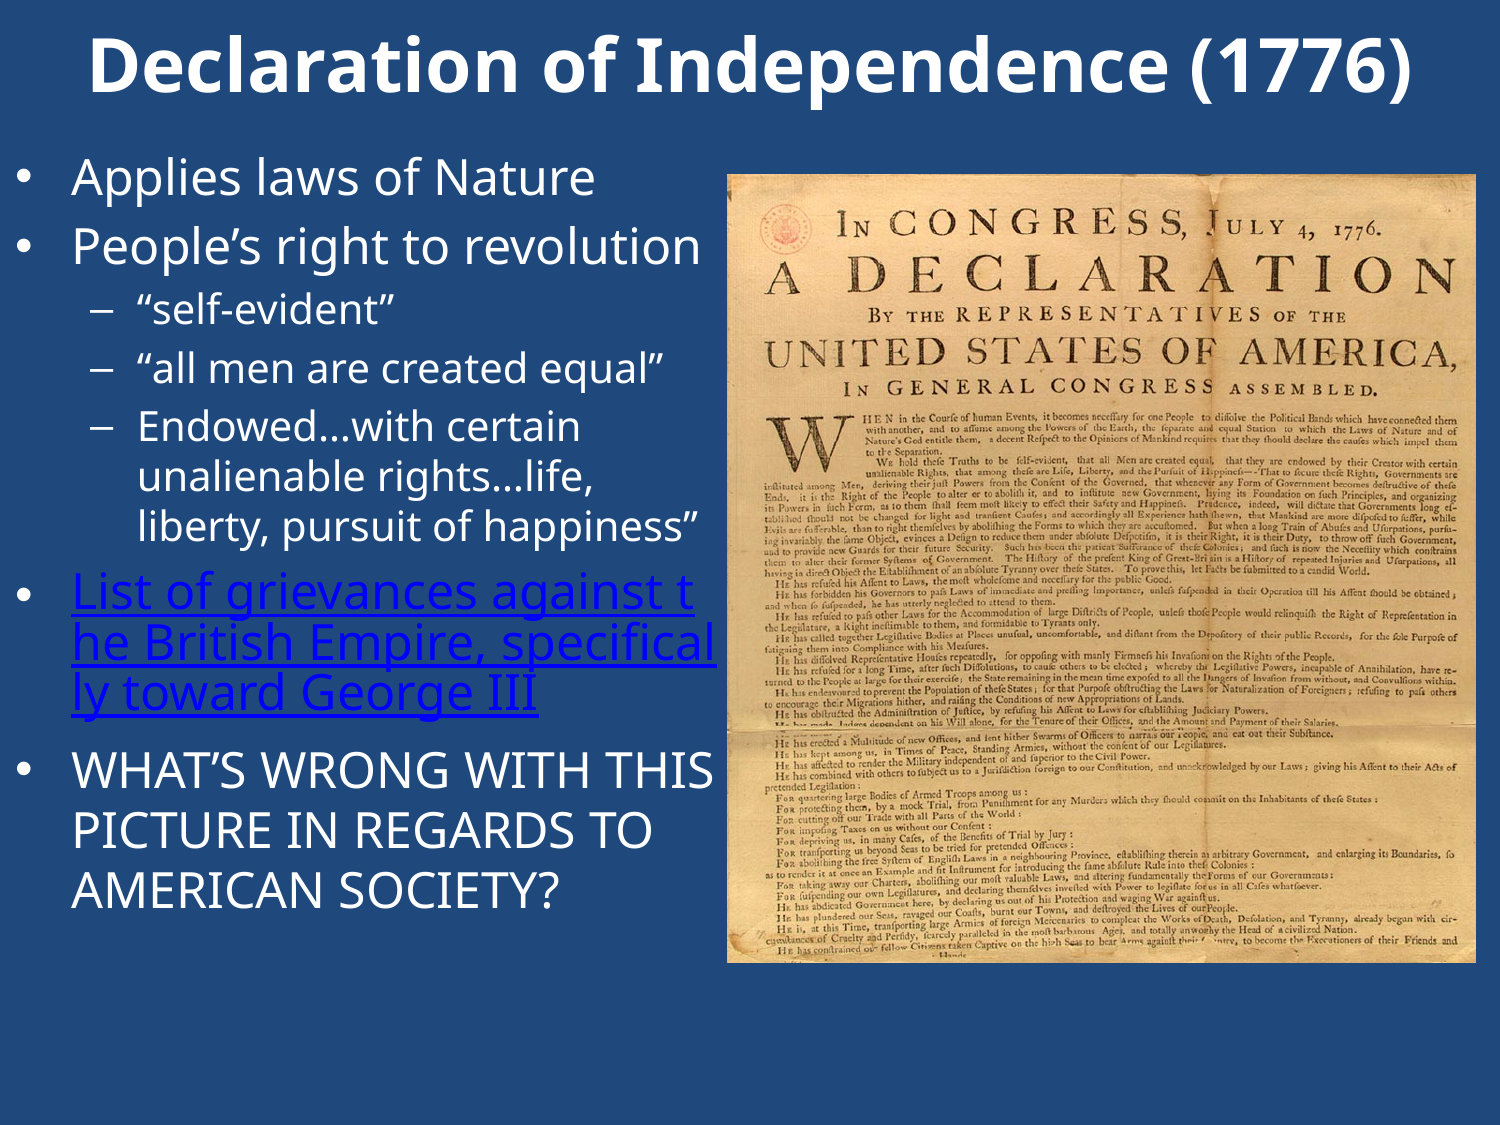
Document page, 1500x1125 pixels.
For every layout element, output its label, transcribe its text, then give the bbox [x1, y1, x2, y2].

list Applies laws of Nature People’s right to revolution “self-evident” “all men are created equal” Endowed…with certain unalienable rights…life, liberty, pursuit of happiness” List of grievances against the British Empire, specifically toward George III WHAT’S WRONG WITH THIS PICTURE IN REGARDS TO AMERICAN SOCIETY? [0, 137, 738, 1125]
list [727, 174, 1476, 963]
title Declaration of Independence (1776) [0, 0, 1500, 125]
